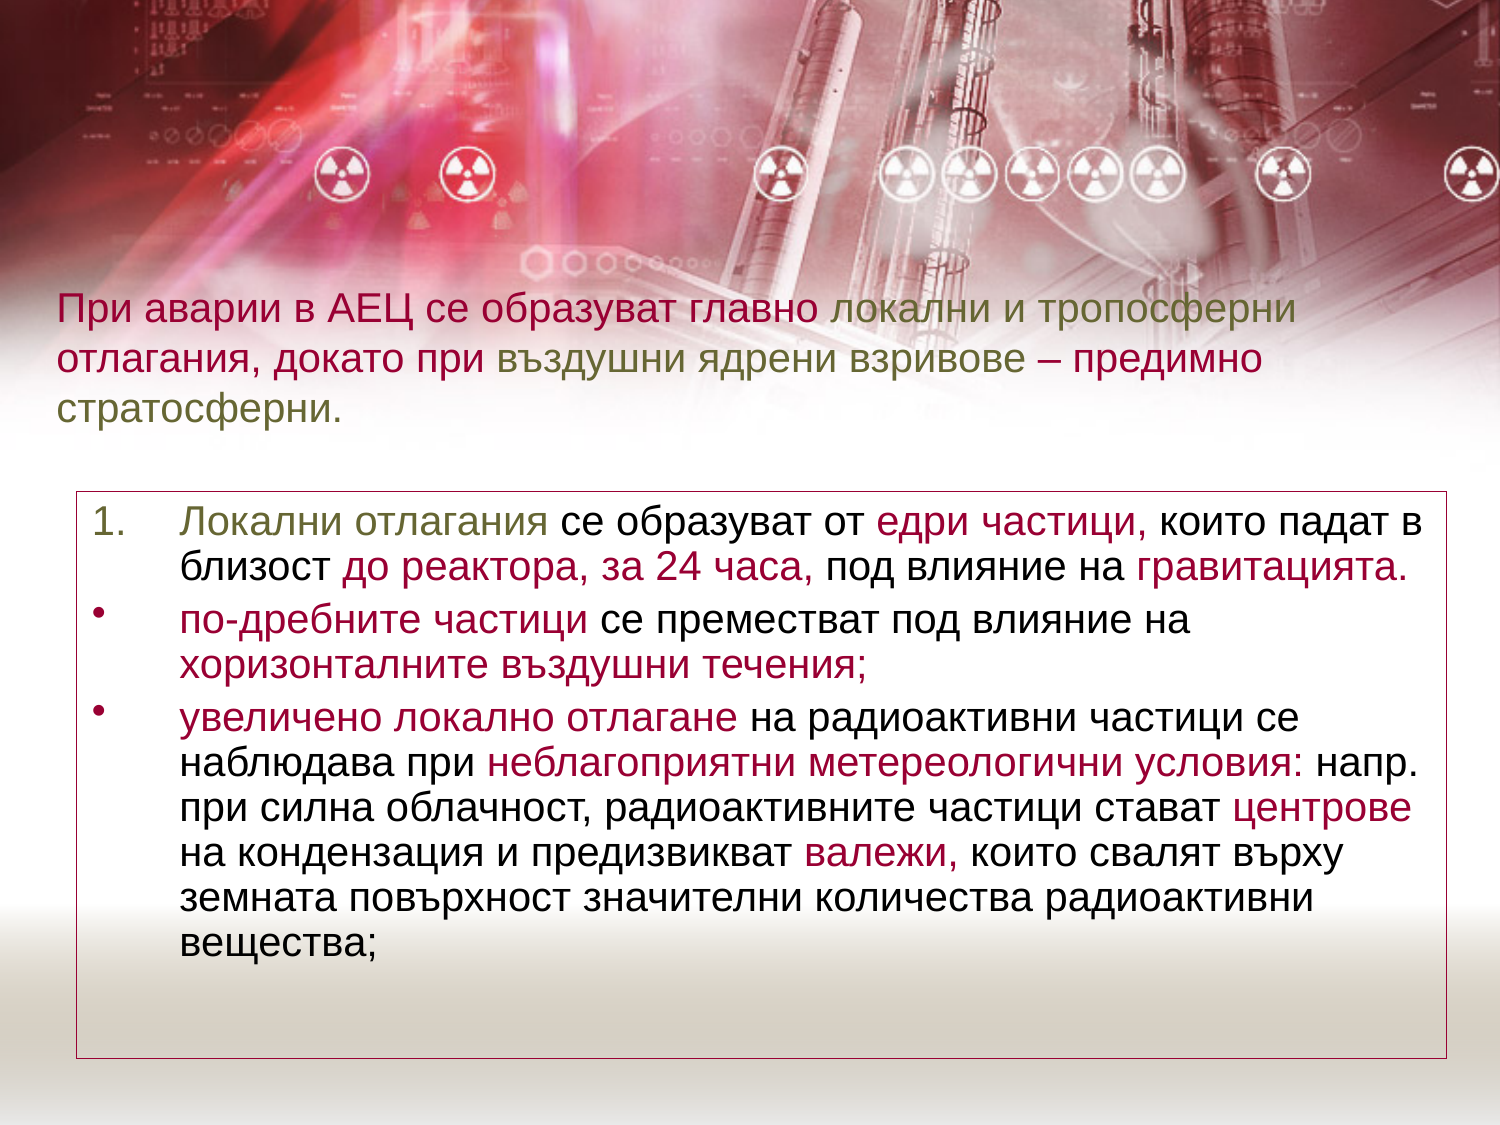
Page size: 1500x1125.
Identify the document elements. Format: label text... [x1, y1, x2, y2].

list Локални отлагания се образуват от едри частици, които падат в близост до реактора, за 24 часа, под влияние на гравитацията. по-дребните частици се преместват под влияние на хоризонталните въздушни течения; увеличено локално отлагане на радиоактивни частици се наблюдава при неблагоприятни метереологични условия: напр. при силна облачност, радиоактивните частици стават центрове на кондензация и предизвикват валежи, които свалят върху земната повърхност значителни количества радиоактивни вещества; [76, 491, 1447, 1059]
picture [0, 0, 1500, 936]
title При аварии в АЕЦ се образуват главно локални и тропосферни отлагания, докато при въздушни ядрени взривове – предимно стратосферни. [41, 267, 1436, 445]
